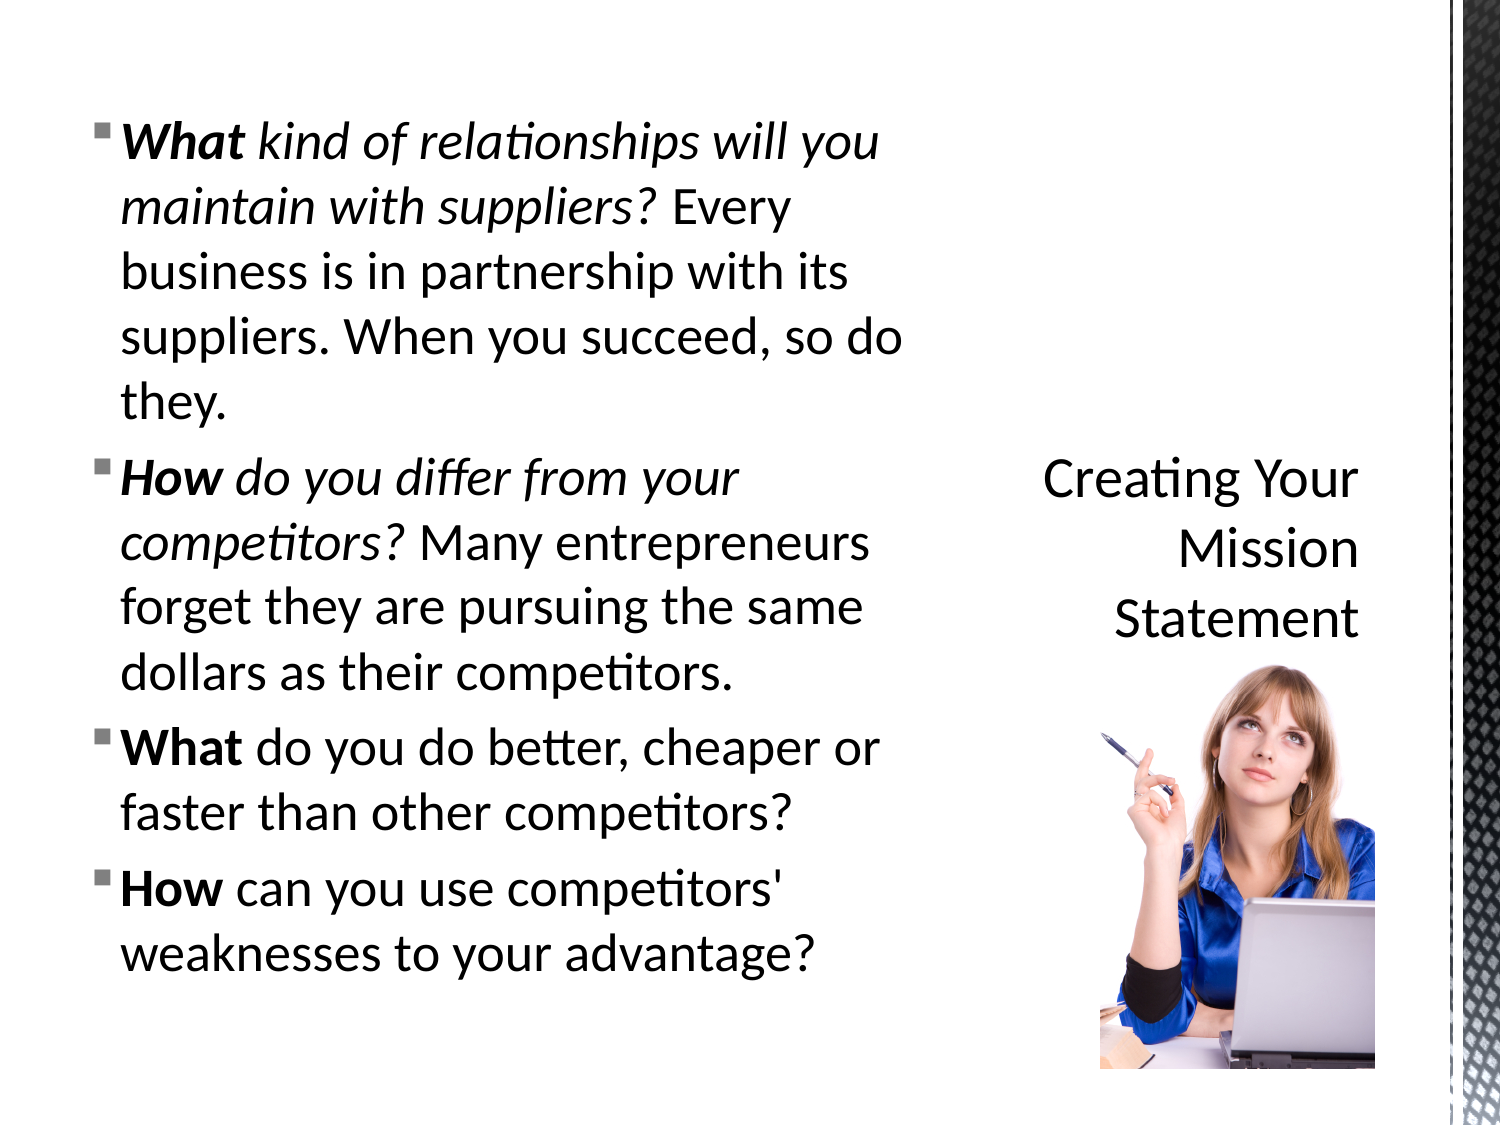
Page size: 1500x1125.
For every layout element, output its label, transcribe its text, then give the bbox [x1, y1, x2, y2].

picture [1099, 656, 1376, 1069]
picture [1447, 0, 1500, 1125]
list What kind of relationships will you maintain with suppliers? Every business is in partnership with its suppliers. When you succeed, so do they. How do you differ from your competitors? Many entrepreneurs forget they are pursuing the same dollars as their competitors. What do you do better, cheaper or faster than other competitors? How can you use competitors' weaknesses to your advantage? [75, 75, 912, 1013]
title Creating Your Mission Statement [912, 75, 1375, 1013]
